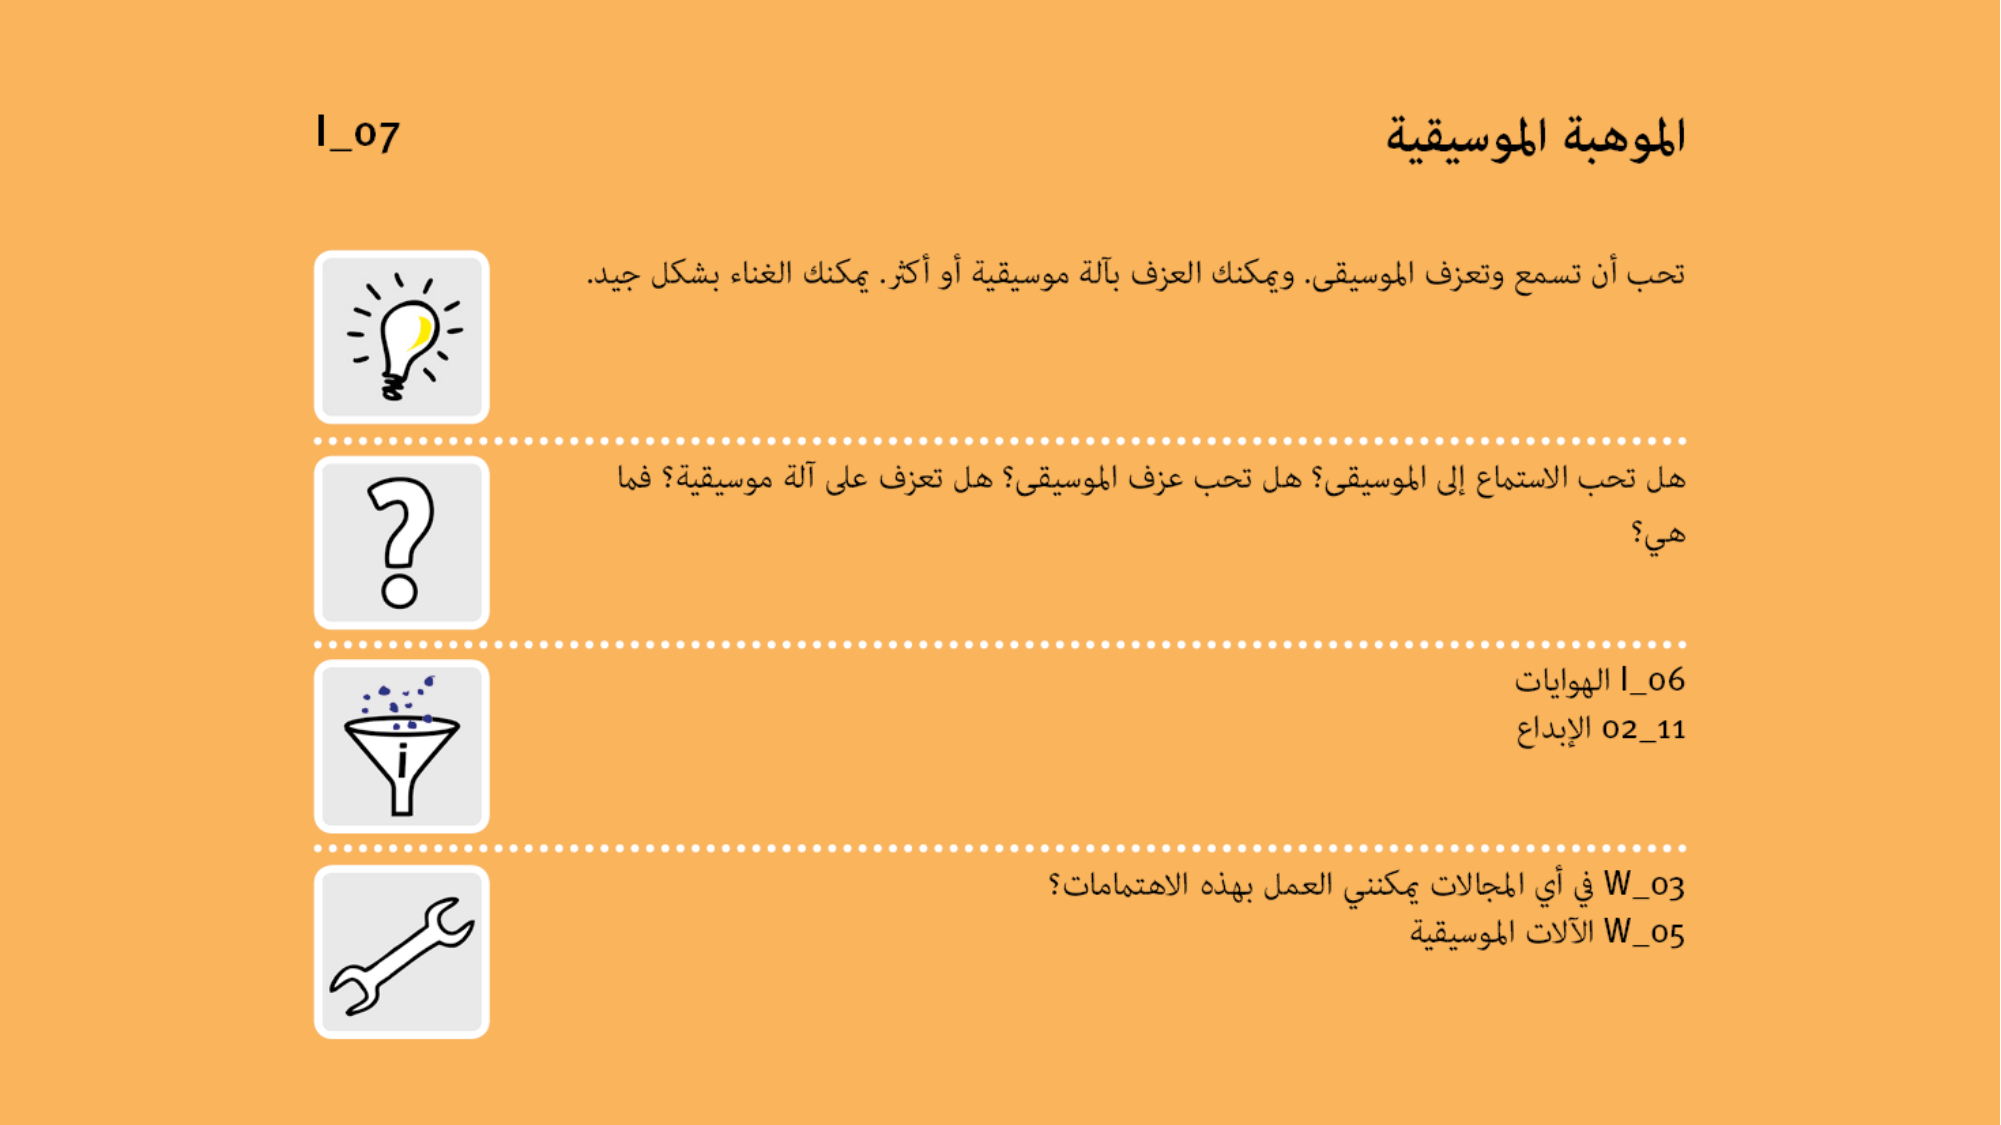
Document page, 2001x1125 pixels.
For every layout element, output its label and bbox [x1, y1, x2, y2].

picture [207, 0, 1793, 1125]
